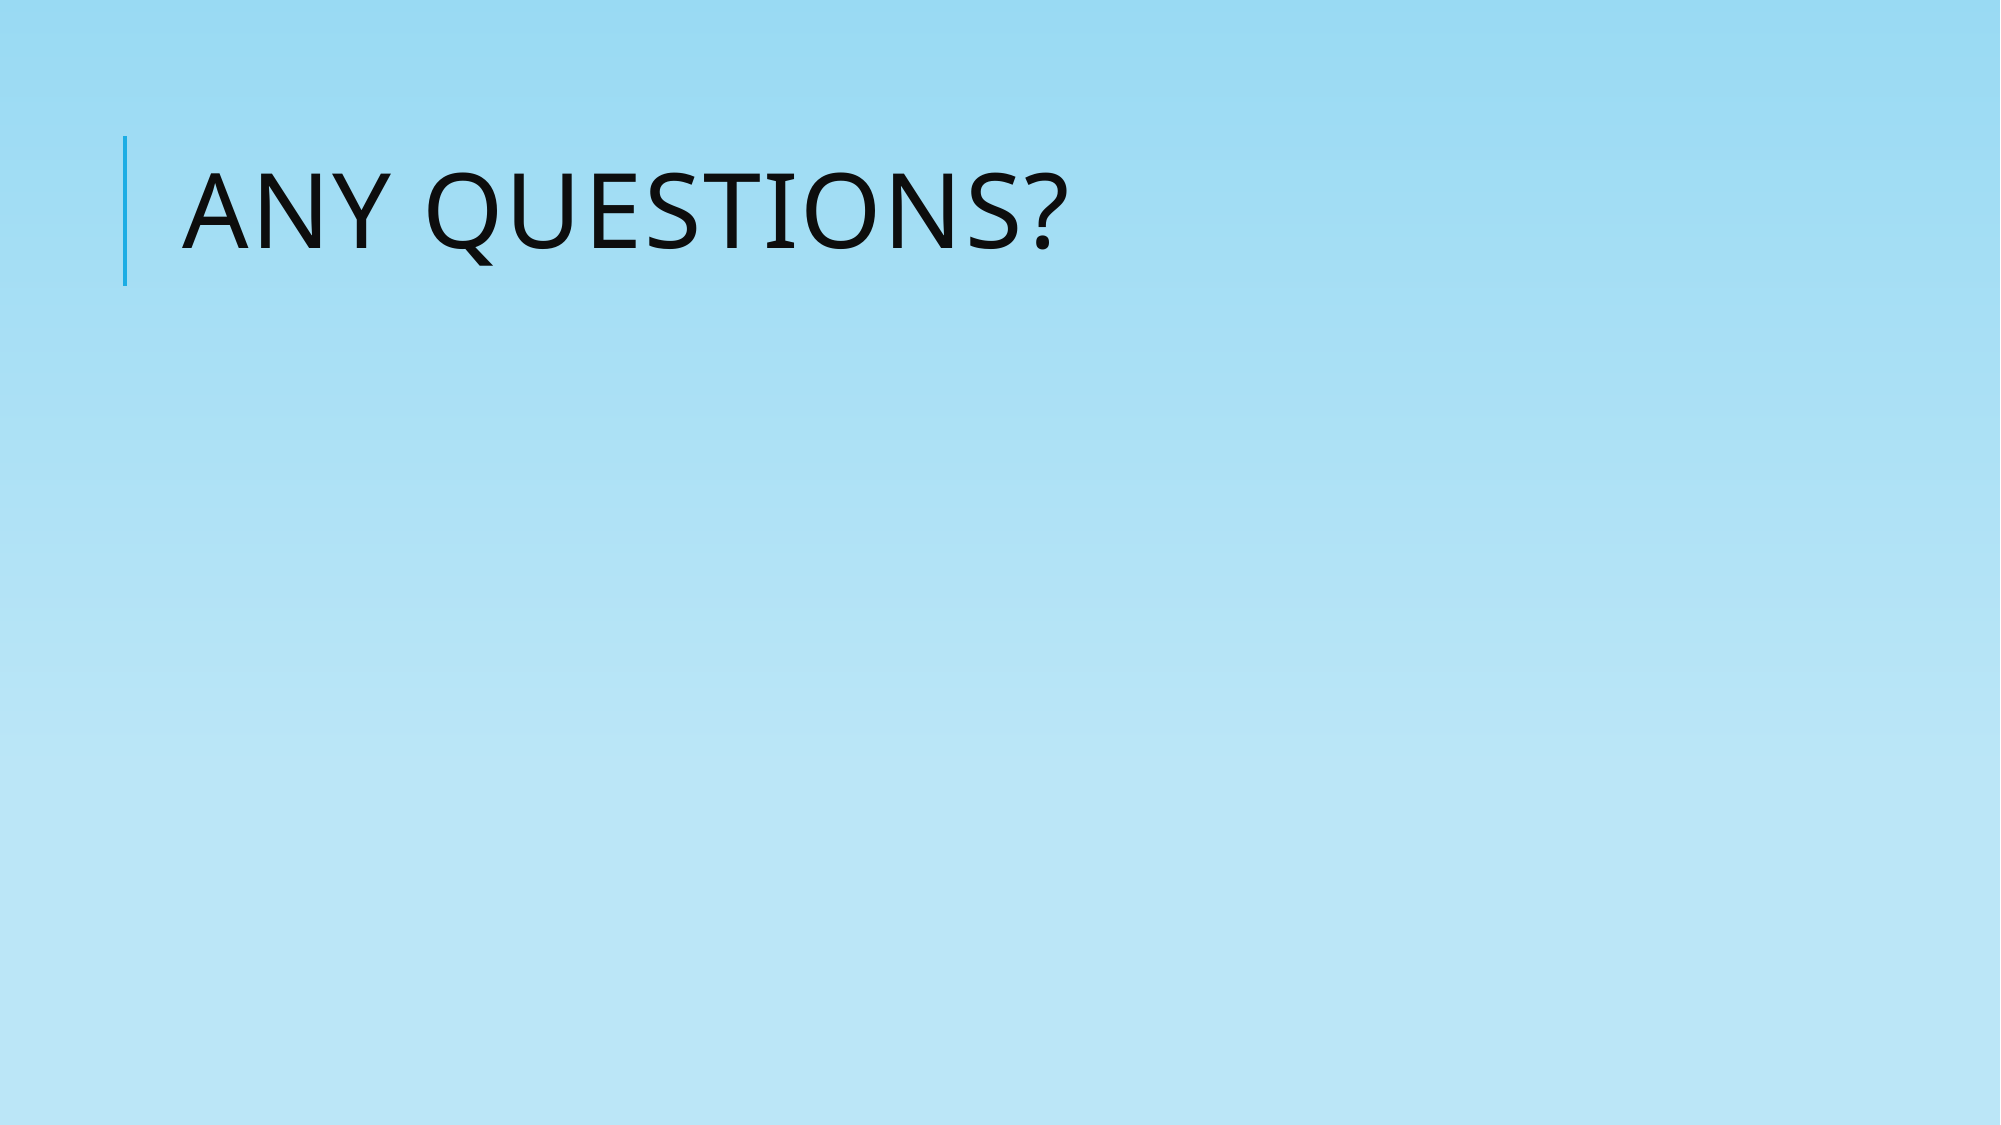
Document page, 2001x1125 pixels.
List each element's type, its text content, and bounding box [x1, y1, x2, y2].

title Any questions? [168, 96, 1763, 342]
